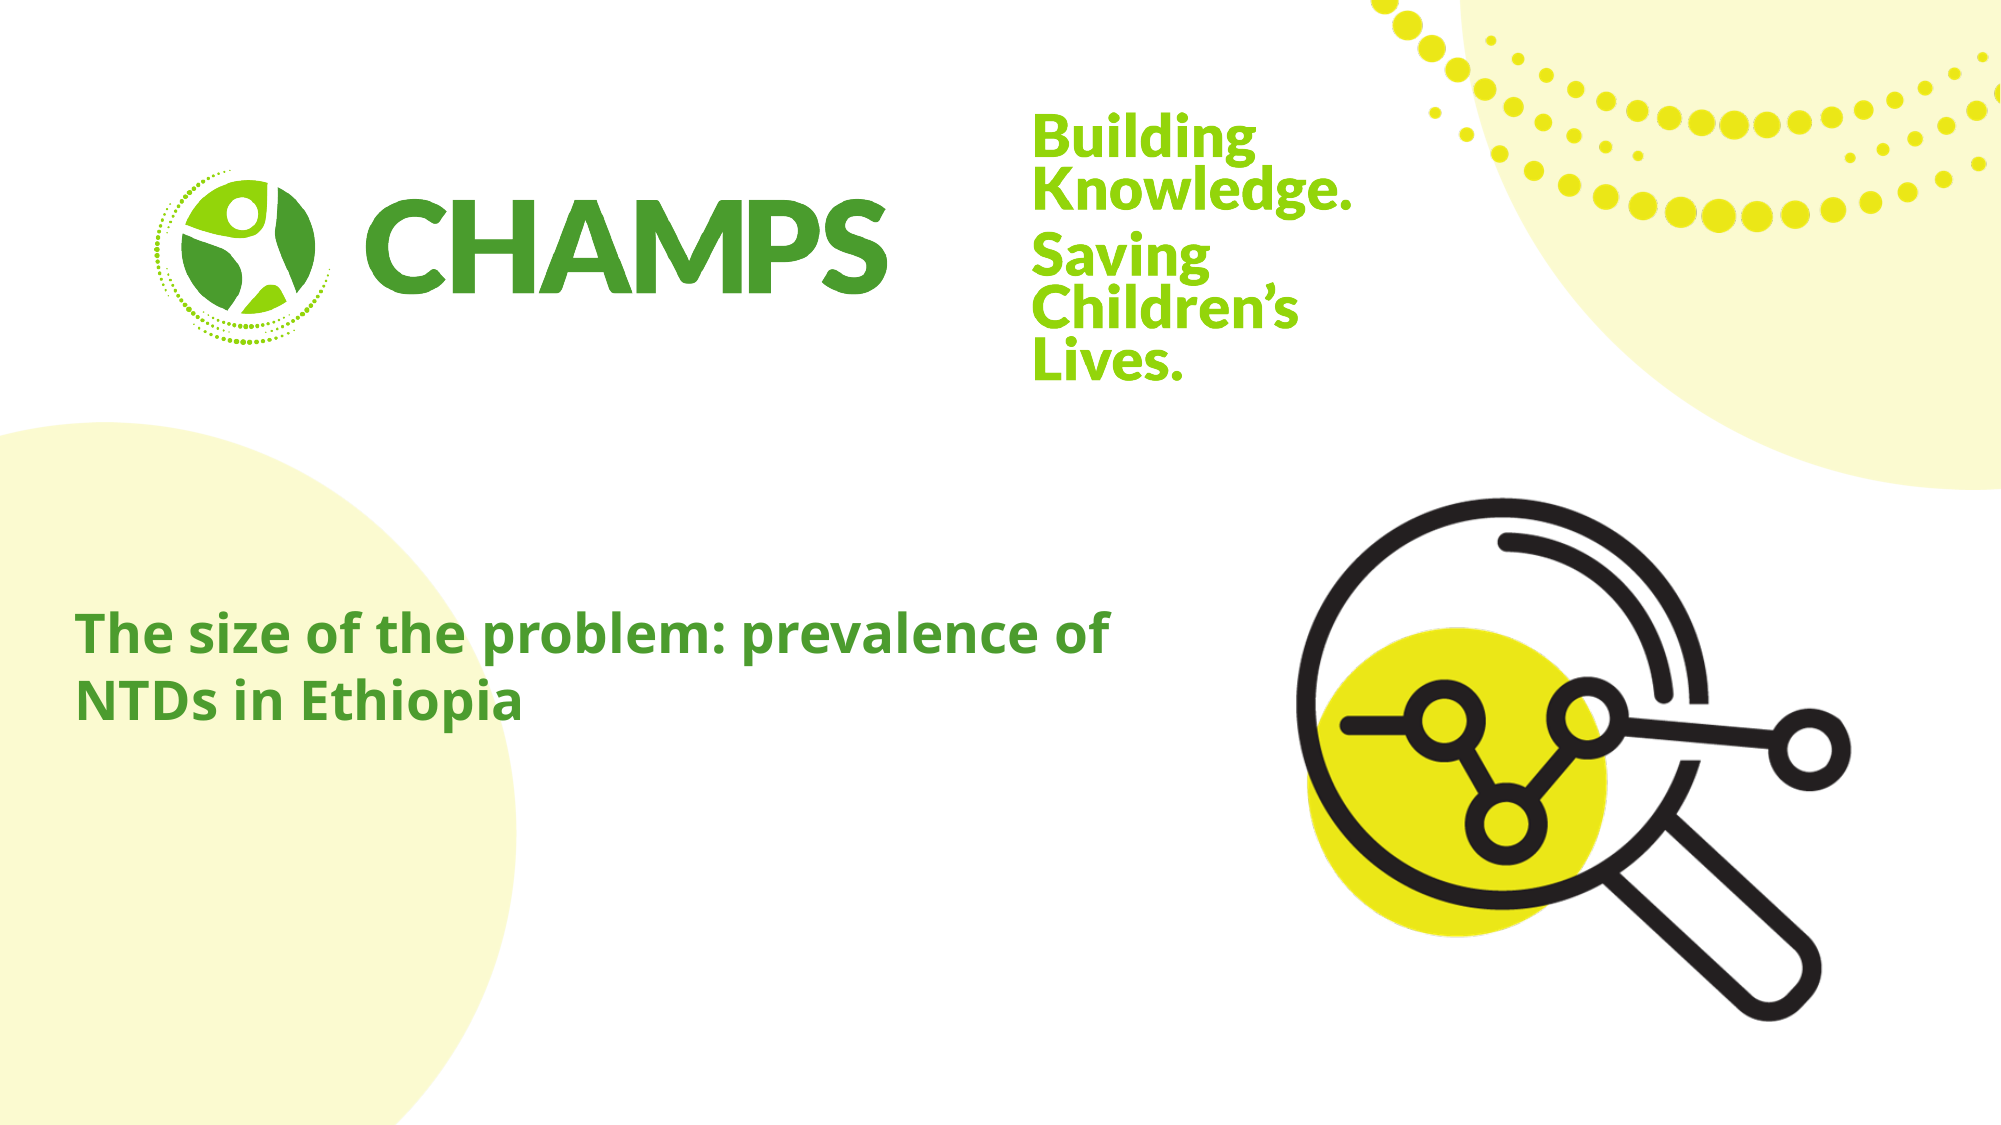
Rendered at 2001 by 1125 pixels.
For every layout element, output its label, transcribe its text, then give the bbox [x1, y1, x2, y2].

picture [154, 0, 2001, 1125]
list The size of the problem: prevalence of NTDs in Ethiopia [59, 592, 1140, 745]
